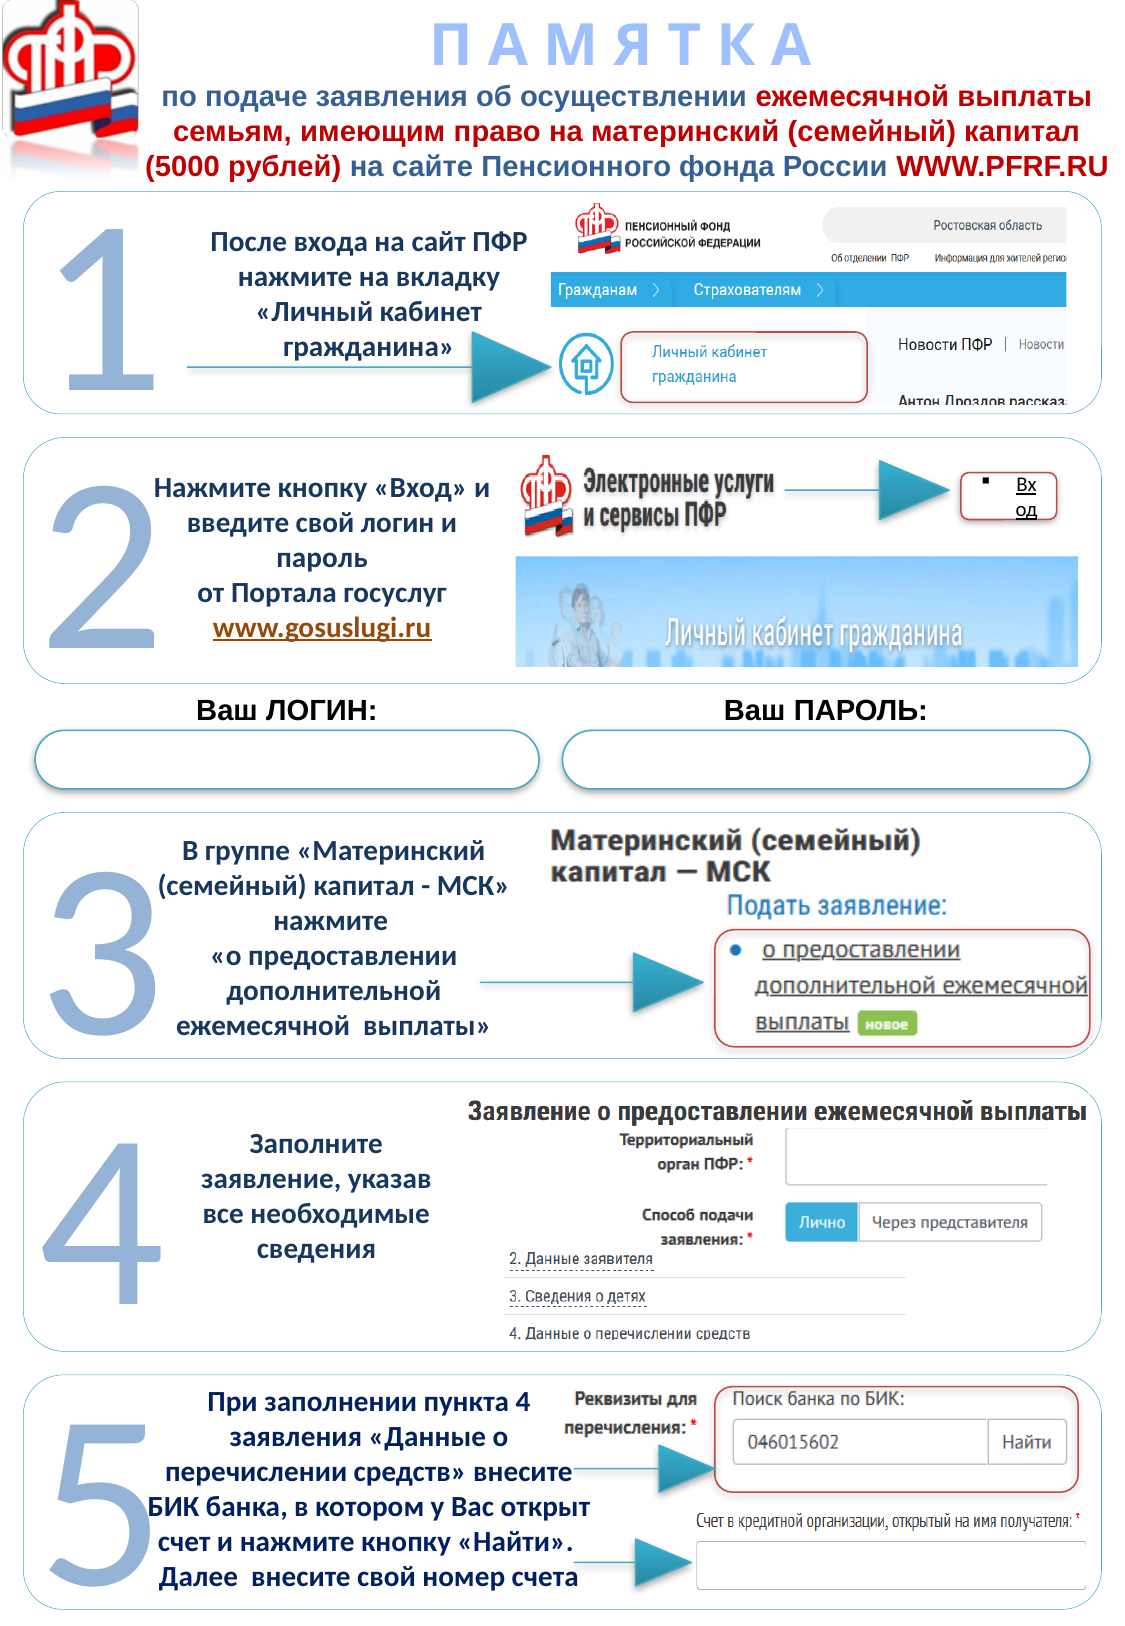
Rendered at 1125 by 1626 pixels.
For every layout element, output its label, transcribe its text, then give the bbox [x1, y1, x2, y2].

picture [550, 202, 1067, 405]
text_box [658, 1488, 671, 1493]
text_box [471, 370, 545, 404]
text_box В группе «Материнский (семейный) капитал - МСК» нажмите «о предоставлении дополнительной ежемесячной выплаты» [140, 824, 528, 1084]
text_box [164, 1372, 1104, 1604]
text_box После входа на сайт ПФР нажмите на вкладку «Личный кабинет гражданина» [175, 214, 545, 370]
text_box [719, 1488, 1073, 1493]
text_box П А М Я Т К А по подаче заявления об осуществлении ежемесячной выплаты семьям, имеющим право на материнский (семейный) капитал (5000 рублей) на сайте Пенсионного фонда России WWW.PFRF.RU [141, 0, 1125, 190]
picture [562, 1386, 1079, 1481]
text_box 5 [23, 1328, 164, 1625]
picture [0, 0, 141, 180]
text_box 4 [23, 1046, 164, 1328]
text_box [164, 1572, 1086, 1612]
text_box [164, 810, 1104, 1061]
text_box [1094, 451, 1104, 667]
picture [550, 823, 1091, 1048]
picture [691, 1503, 1087, 1598]
text_box [610, 1538, 686, 1587]
text_box [479, 952, 704, 1013]
text_box [164, 189, 1104, 417]
text_box 2 [23, 390, 164, 706]
text_box 1 [23, 132, 164, 390]
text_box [34, 448, 1091, 790]
text_box 3 [23, 777, 164, 1046]
text_box При заполнении пункта 4 заявления «Данные о перечислении средств» внесите БИК банка, в котором у Вас открыт счет и нажмите кнопку «Найти». Далее внесите свой номер счета [128, 1374, 610, 1600]
text_box [164, 1079, 1104, 1354]
text_box Заполните заявление, указав все необходимые сведения [164, 1117, 469, 1272]
picture [468, 1093, 1091, 1341]
text_box [164, 435, 1092, 449]
